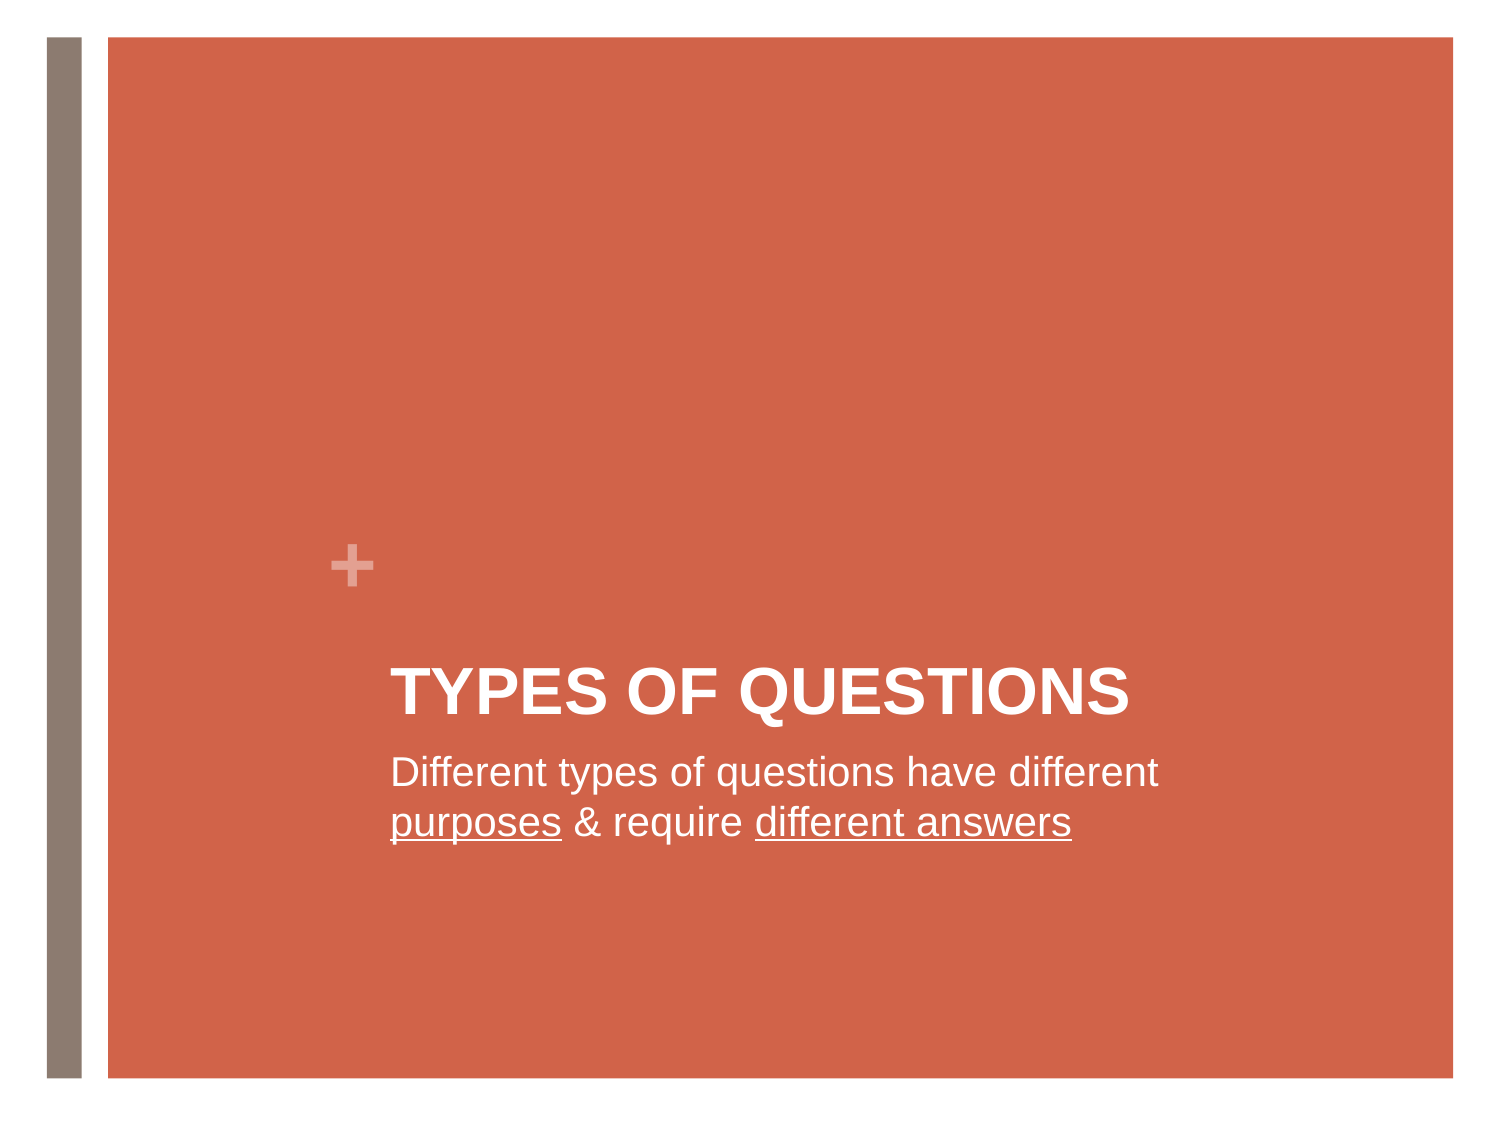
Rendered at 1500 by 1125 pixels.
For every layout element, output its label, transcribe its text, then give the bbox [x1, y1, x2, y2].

list Different types of questions have different purposes & require different answers [375, 737, 1300, 984]
title TYPES OF QUESTIONS [375, 512, 1300, 736]
